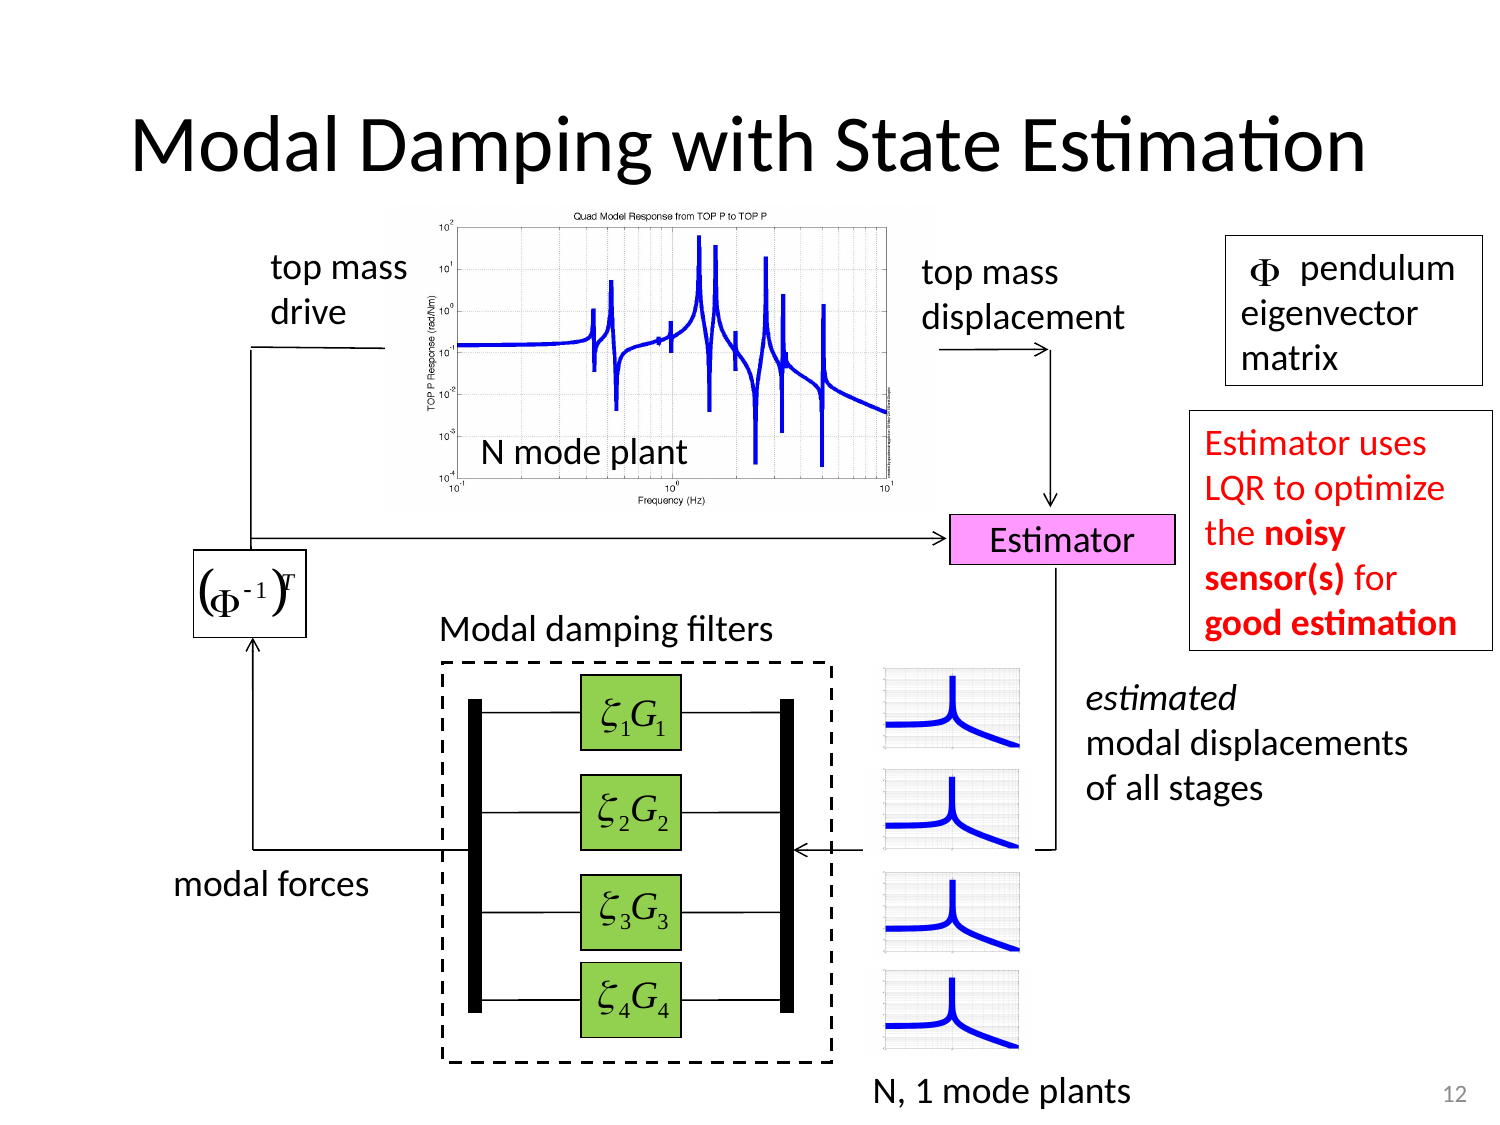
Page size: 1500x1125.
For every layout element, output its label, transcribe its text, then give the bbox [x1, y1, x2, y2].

picture [384, 204, 939, 513]
text_box [944, 345, 1049, 357]
picture [863, 762, 1035, 859]
picture [863, 865, 1036, 962]
text_box Estimator uses LQR to optimize the noisy sensor(s) for good estimation [1189, 410, 1493, 651]
text_box estimated modal displacements of all stages [1070, 665, 1425, 816]
text_box modal forces [158, 851, 385, 912]
picture [863, 963, 1035, 1060]
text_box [594, 687, 673, 743]
picture [863, 661, 1036, 758]
title Modal Damping with State Estimation [75, 45, 1425, 233]
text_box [591, 969, 676, 1026]
text_box top mass drive [255, 234, 379, 340]
text_box [193, 549, 306, 561]
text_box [193, 562, 307, 635]
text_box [591, 782, 676, 838]
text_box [593, 880, 674, 940]
text_box Modal damping filters [424, 596, 858, 656]
text_box [442, 662, 832, 1063]
text_box N, 1 mode plants [857, 1058, 1164, 1119]
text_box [949, 507, 1176, 569]
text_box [1225, 235, 1483, 388]
slide_number 12 [1425, 1062, 1483, 1123]
text_box top mass displacement [944, 239, 1141, 345]
